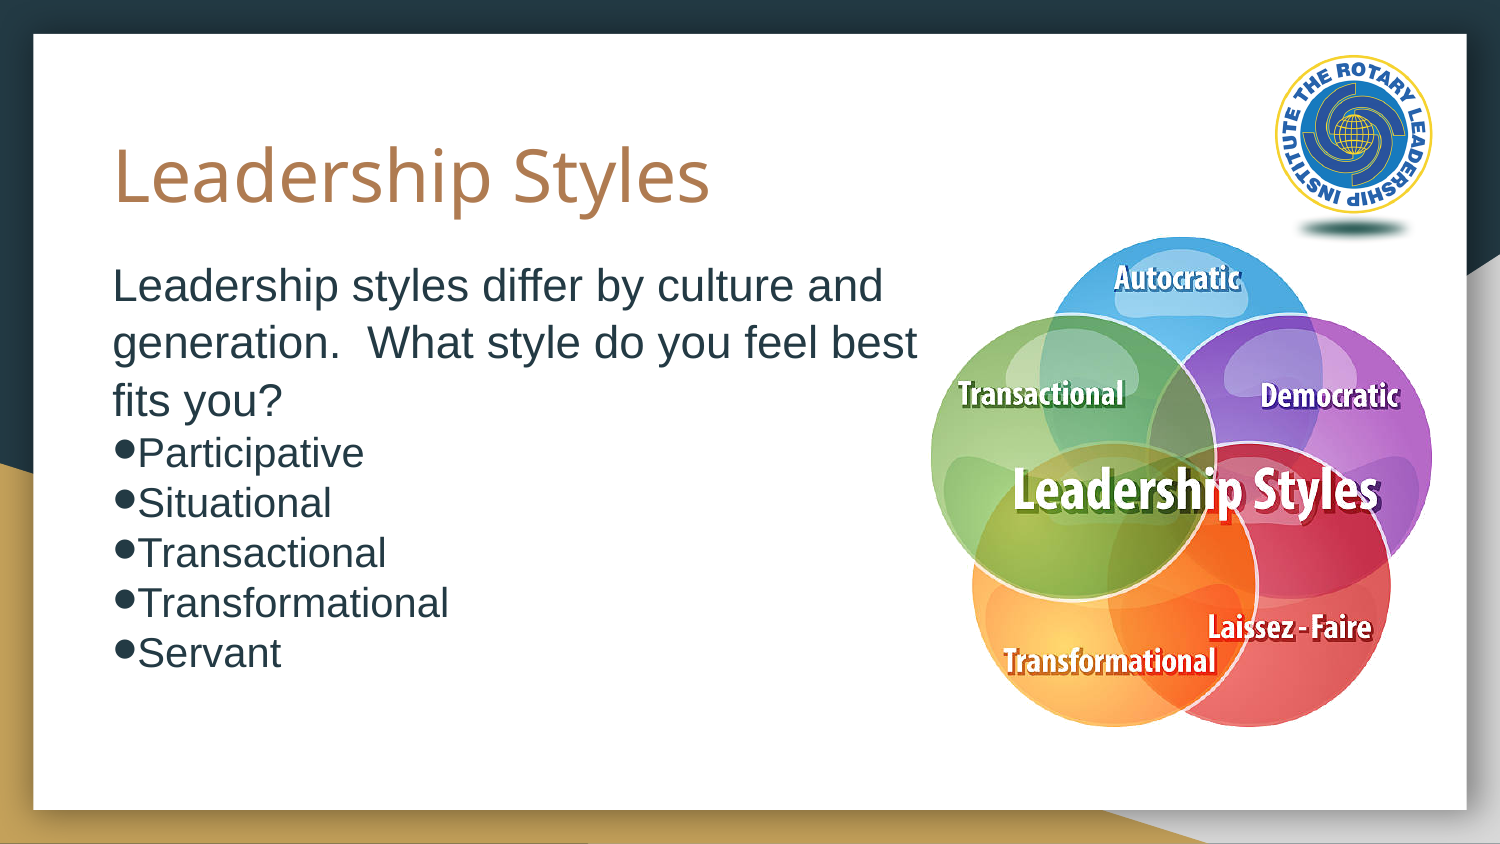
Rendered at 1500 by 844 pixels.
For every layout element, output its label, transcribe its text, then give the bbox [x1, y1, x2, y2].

picture [927, 233, 1435, 730]
list Leadership styles differ by culture and generation. What style do you feel best fits you? Participative Situational Transactional Transformational Servant [97, 237, 922, 699]
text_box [1272, 53, 1434, 243]
title Leadership Styles [97, 114, 1267, 237]
